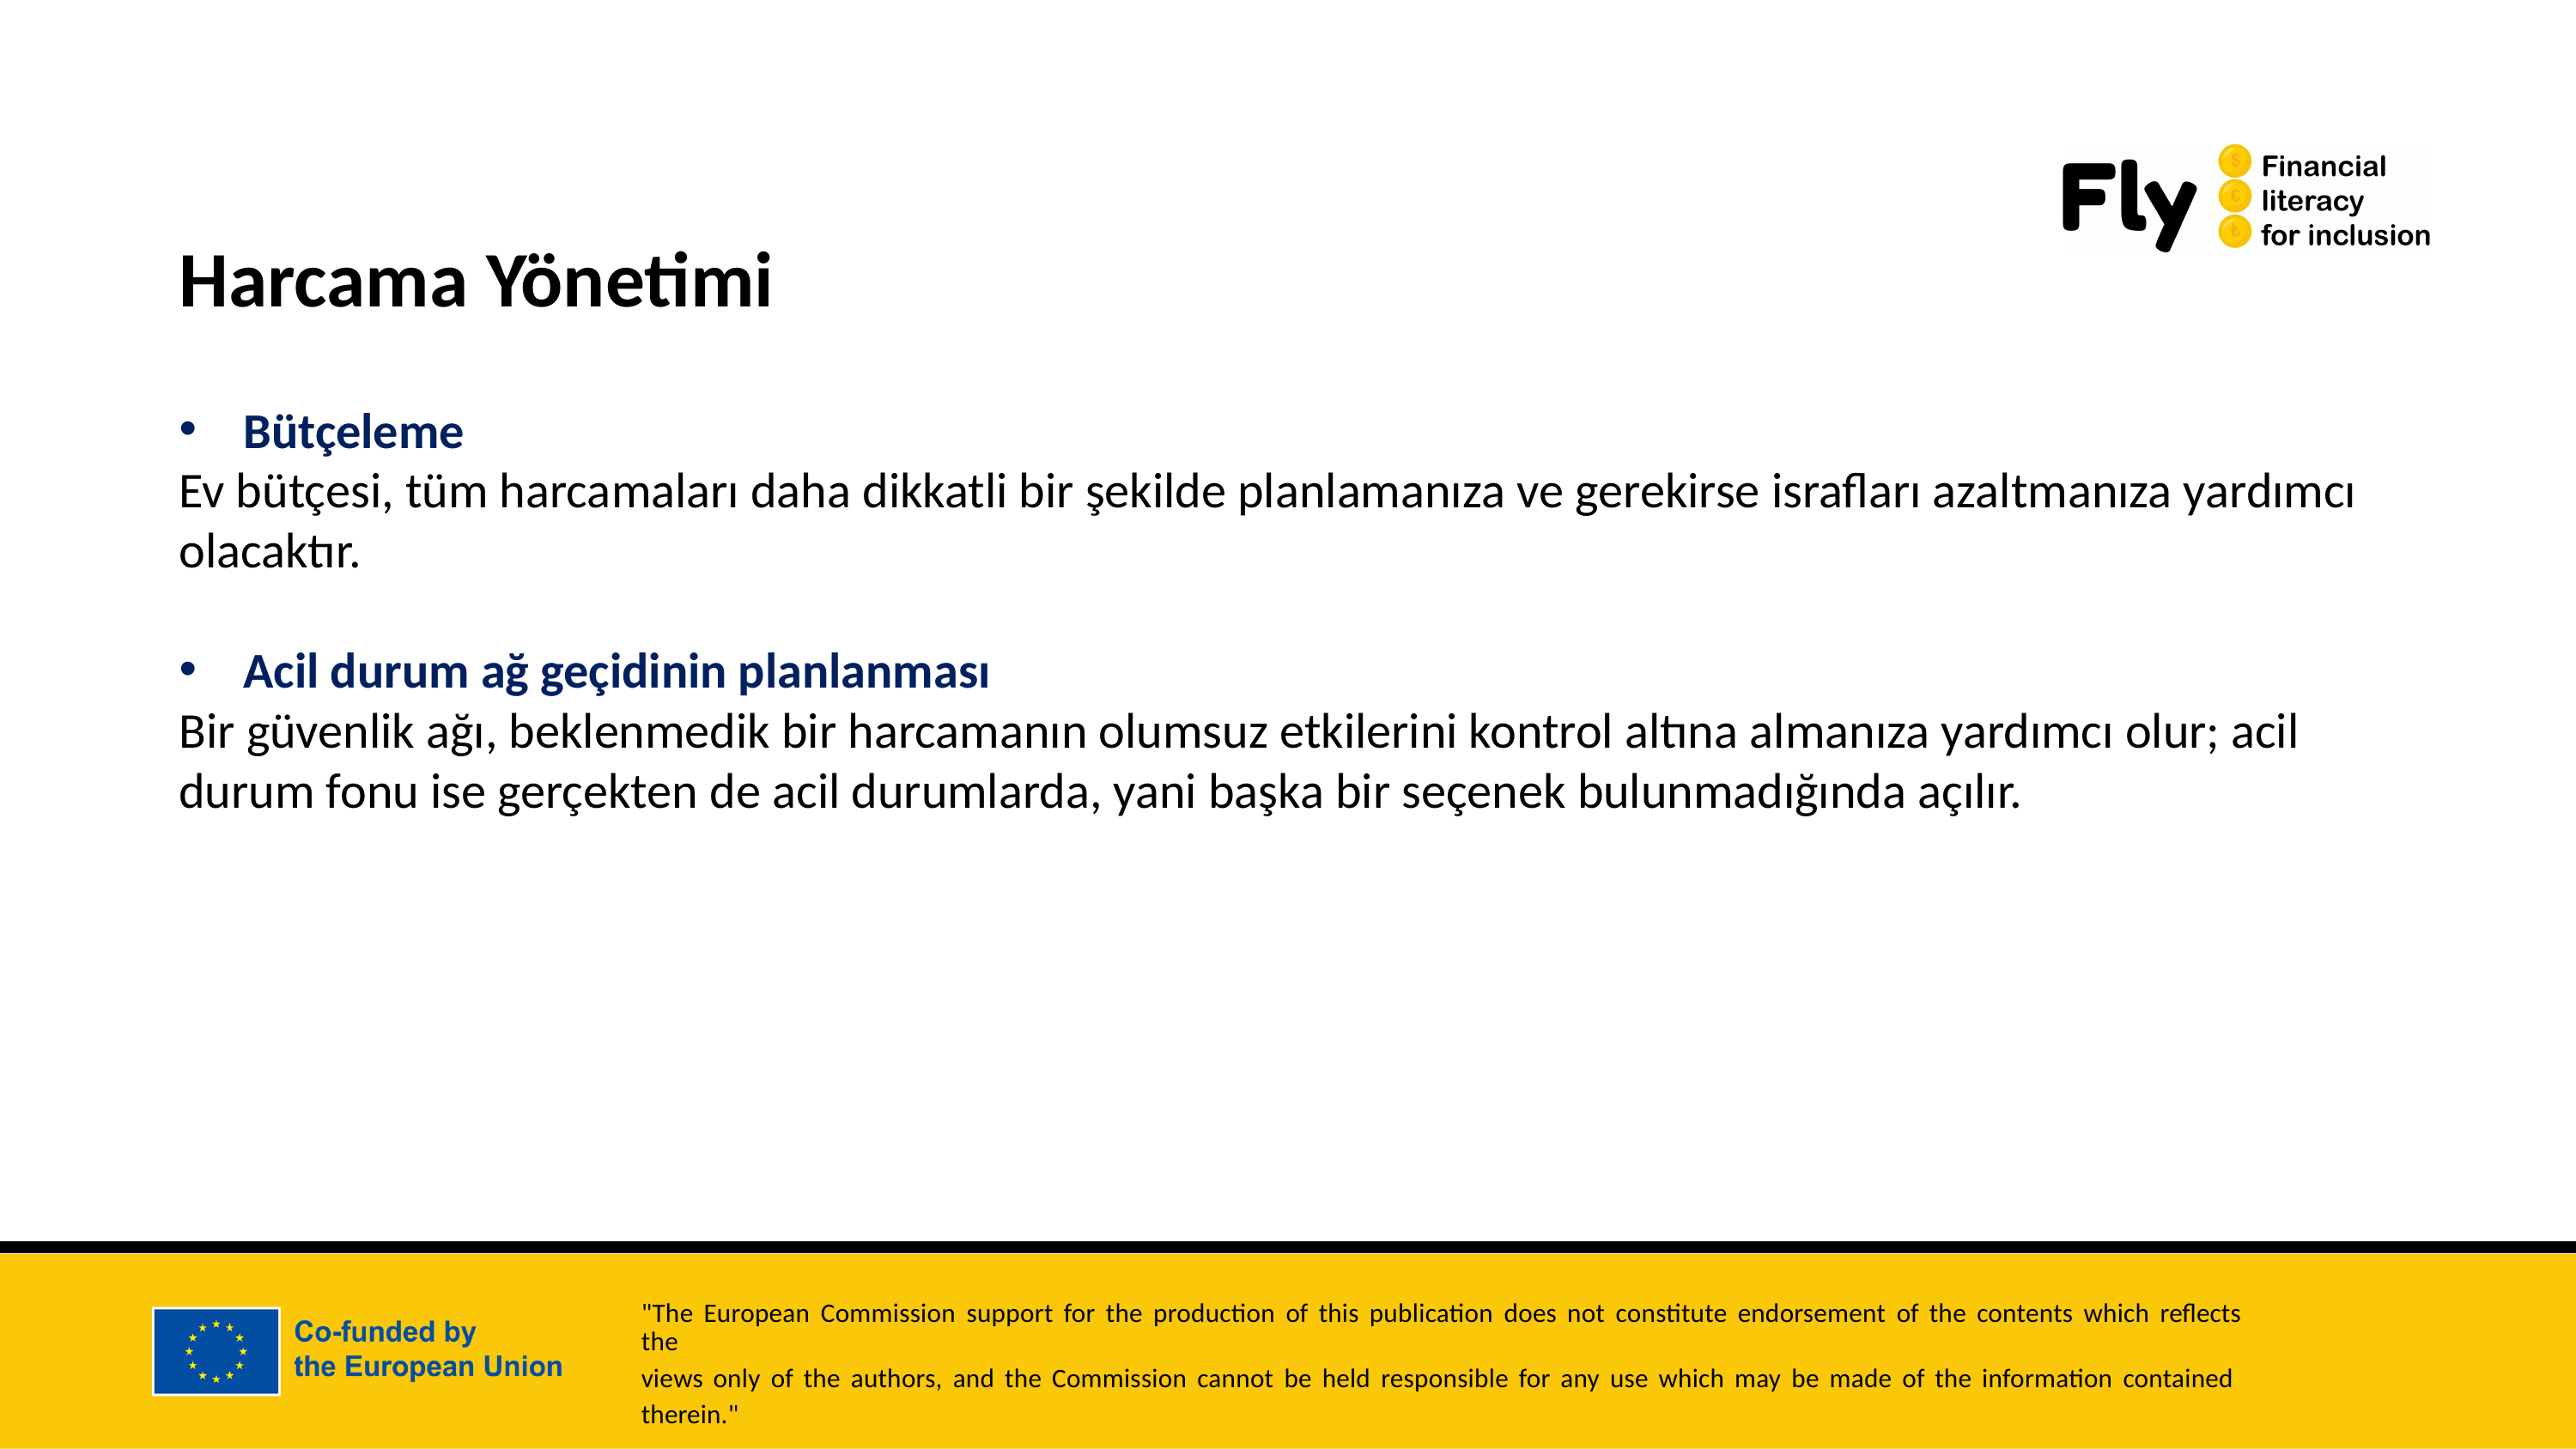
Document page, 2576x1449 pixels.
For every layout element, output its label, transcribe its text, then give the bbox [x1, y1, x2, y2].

picture [2063, 144, 2430, 252]
text_box Harcama Yönetimi [166, 221, 1782, 329]
text_box Bütçeleme Ev bütçesi, tüm harcamaları daha dikkatli bir şekilde planlamanıza ve gerekirse israfları azaltmanıza yardımcı olacaktır. Acil durum ağ geçidinin planlanması Bir güvenlik ağı, beklenmedik bir harcamanın olumsuz etkilerini kontrol altına almanıza yardımcı olur; acil durum fonu ise gerçekten de acil durumlarda, yani başka bir seçenek bulunmadığında açılır. [166, 391, 2410, 825]
picture [149, 1304, 593, 1399]
